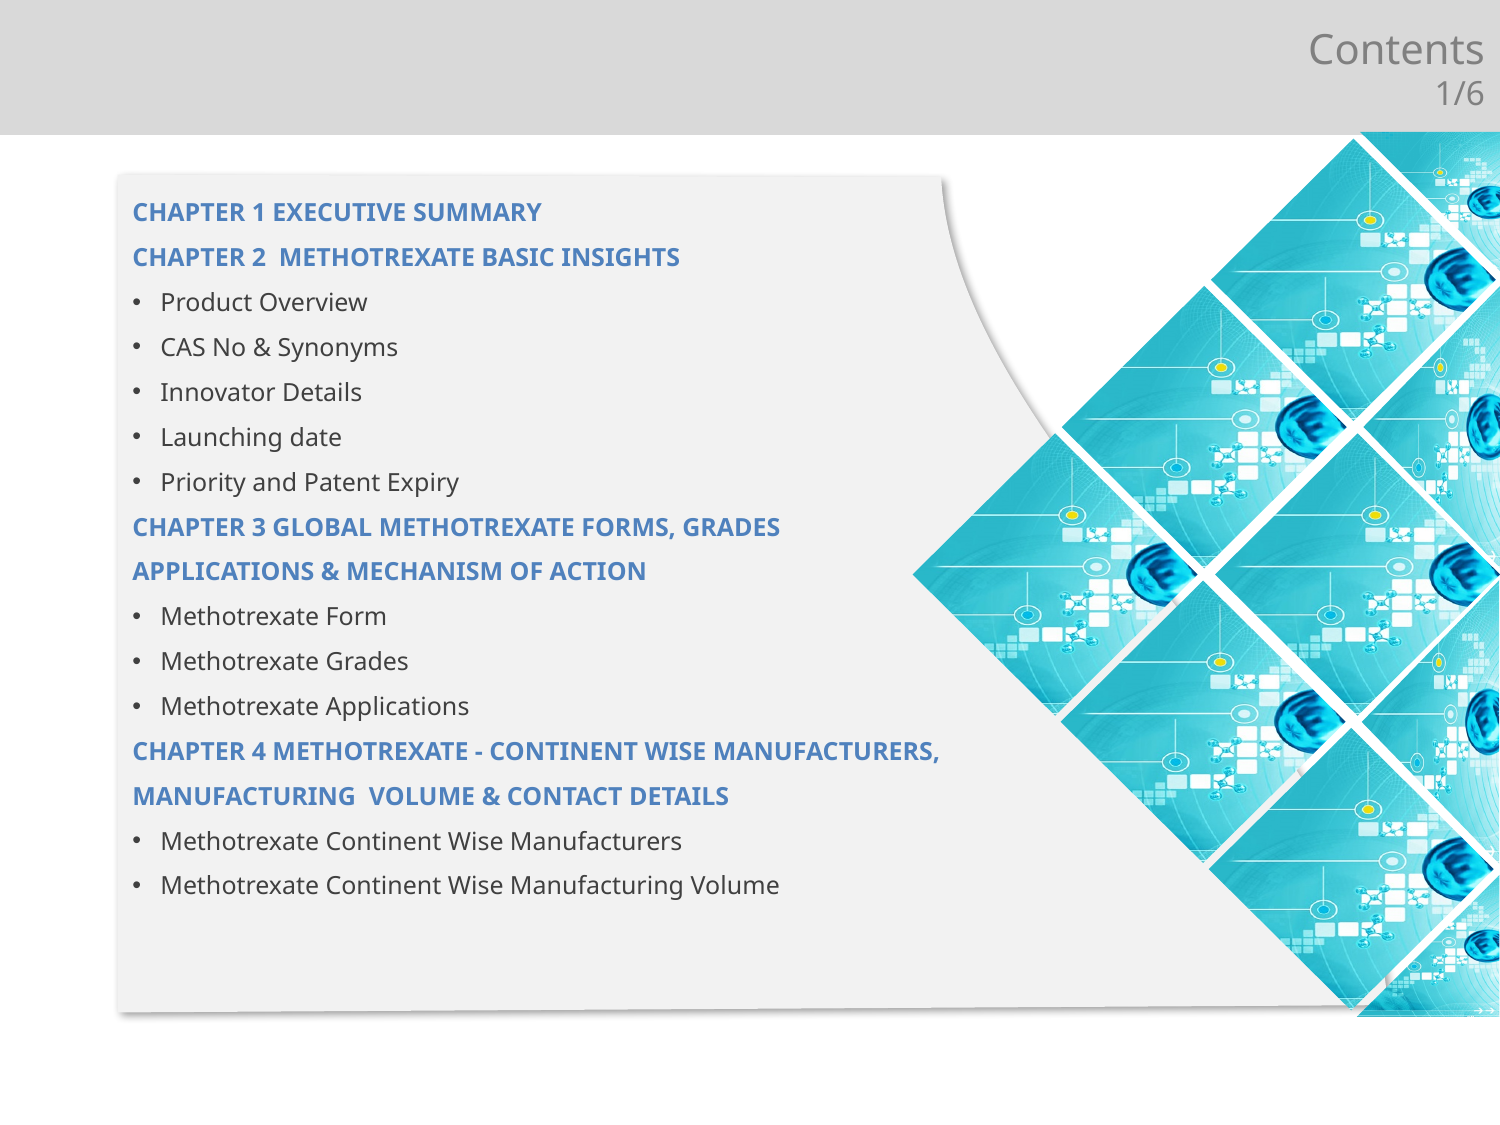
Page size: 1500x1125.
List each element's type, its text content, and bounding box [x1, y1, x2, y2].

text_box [912, 131, 1500, 1018]
text_box Contents 1/6 [0, 0, 1500, 135]
text_box CHAPTER 1 EXECUTIVE SUMMARY CHAPTER 2 METHOTREXATE BASIC INSIGHTS Product Overview CAS No & Synonyms Innovator Details Launching date Priority and Patent Expiry CHAPTER 3 GLOBAL METHOTREXATE FORMS, GRADES APPLICATIONS & MECHANISM OF ACTION Methotrexate Form Methotrexate Grades Methotrexate Applications CHAPTER 4 METHOTREXATE - CONTINENT WISE MANUFACTURERS, MANUFACTURING VOLUME & CONTACT DETAILS Methotrexate Continent Wise Manufacturers Methotrexate Continent Wise Manufacturing Volume [115, 172, 907, 1015]
